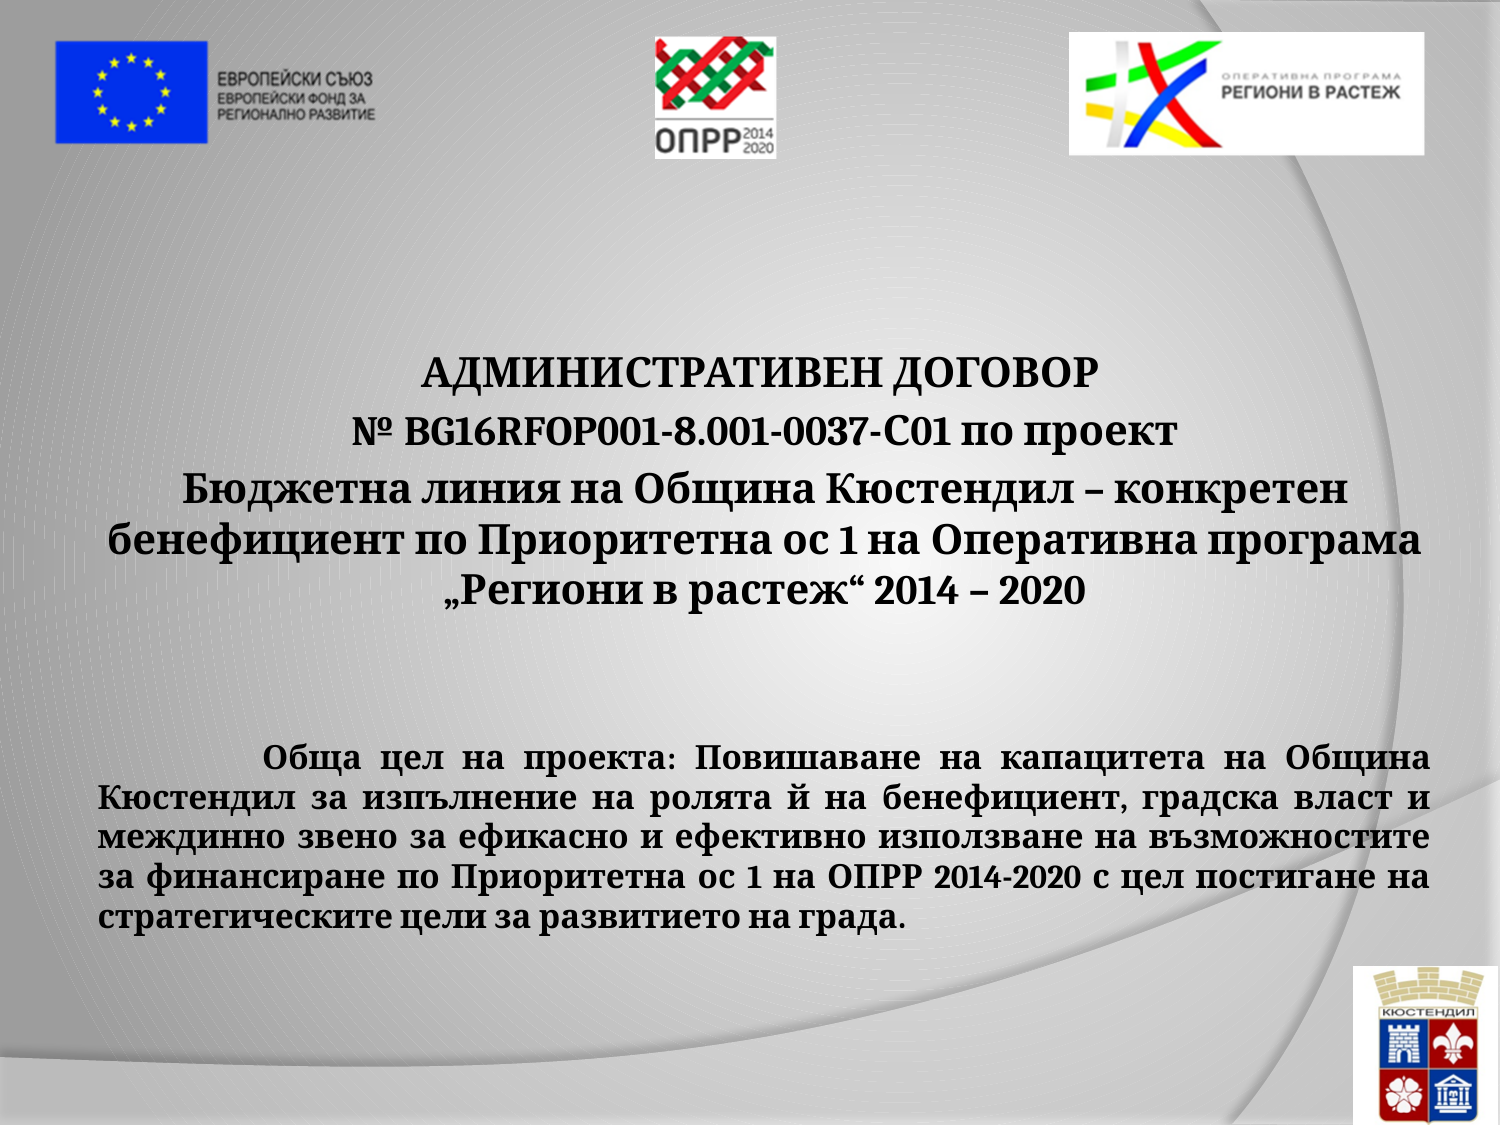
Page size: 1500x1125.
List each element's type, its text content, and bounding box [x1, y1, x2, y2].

picture [41, 30, 405, 160]
picture [1068, 32, 1426, 158]
list АДМИНИСТРАТИВЕН ДОГОВОР № BG16RFOP001-8.001-0037-С01 по проект Бюджетна линия на Община Кюстендил – конкретен бенефициент по Приоритетна ос 1 на Оперативна програма „Региони в растеж“ 2014 – 2020 Обща цел на проекта: Повишаване на капацитета на Община Кюстендил за изпълнение на ролята й на бенефициент, градска власт и междинно звено за ефикасно и ефективно използване на възможностите за финансиране по Приоритетна ос 1 на ОПРР 2014-2020 с цел постигане на стратегическите цели за развитието на града. [76, 338, 1447, 1081]
picture [655, 34, 778, 160]
picture [1353, 966, 1499, 1125]
